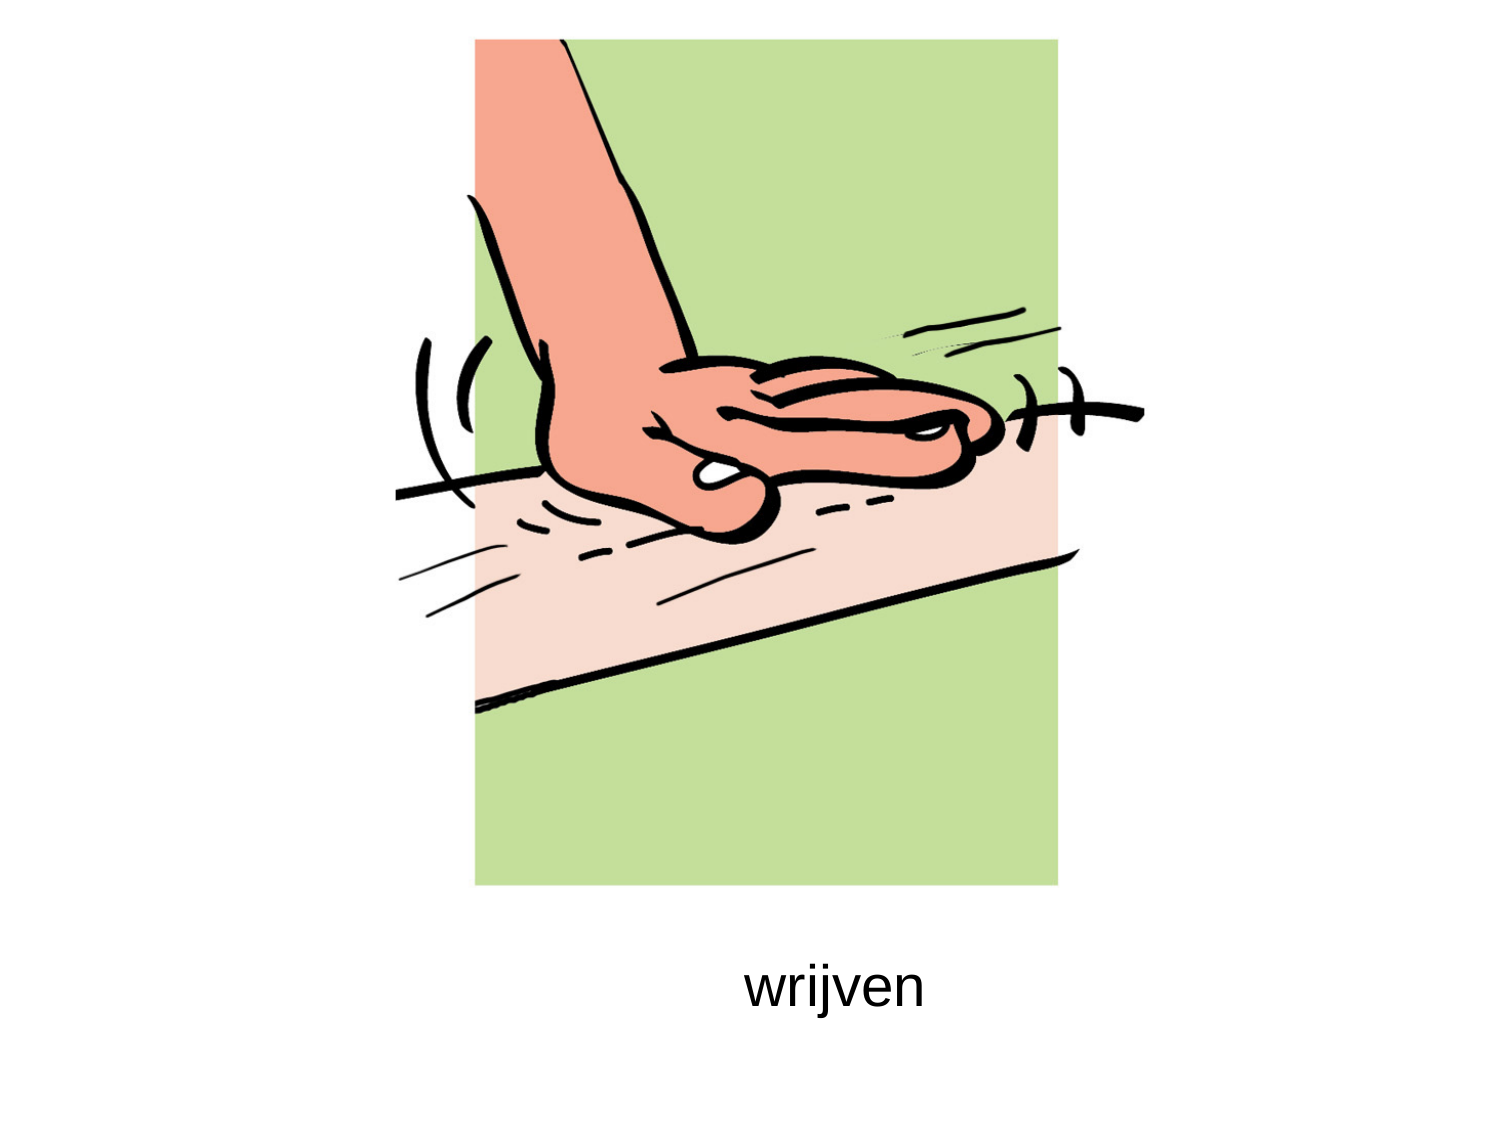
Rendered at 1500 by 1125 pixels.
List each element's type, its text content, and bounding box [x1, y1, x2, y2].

picture [395, 30, 1171, 913]
list wrijven [478, 940, 1194, 1090]
